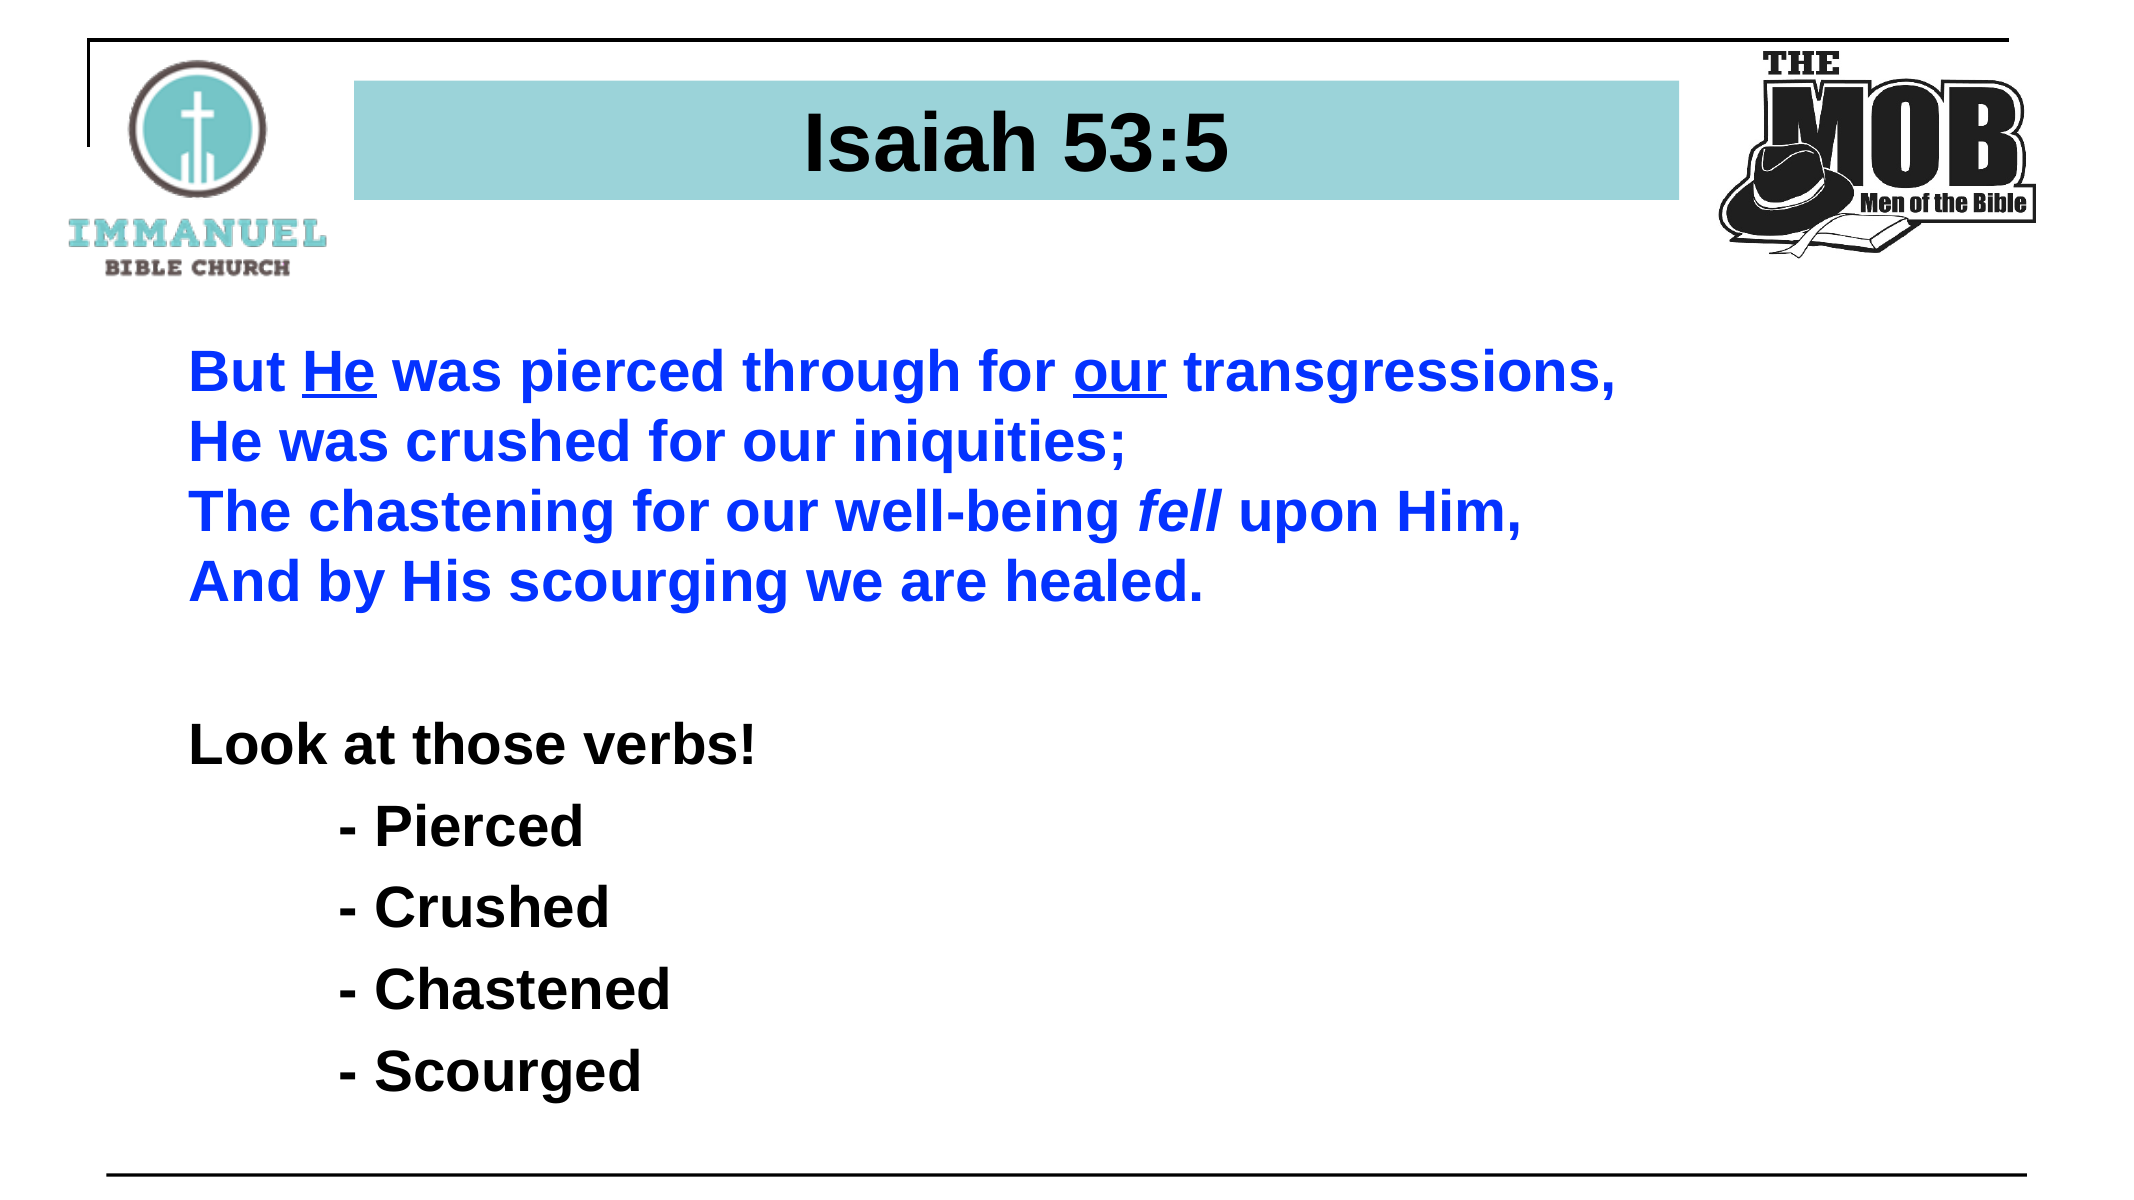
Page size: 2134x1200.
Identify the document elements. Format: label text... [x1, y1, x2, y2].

picture [66, 37, 330, 300]
list But He was pierced through for our transgressions, He was crushed for our iniquities; The chastening for our well-being fell upon Him, And by His scourging we are healed. Look at those verbs! - Pierced - Crushed - Chastened - Scourged [172, 324, 1961, 1151]
title Isaiah 53:5 [353, 80, 1680, 201]
picture [1710, 51, 2042, 261]
